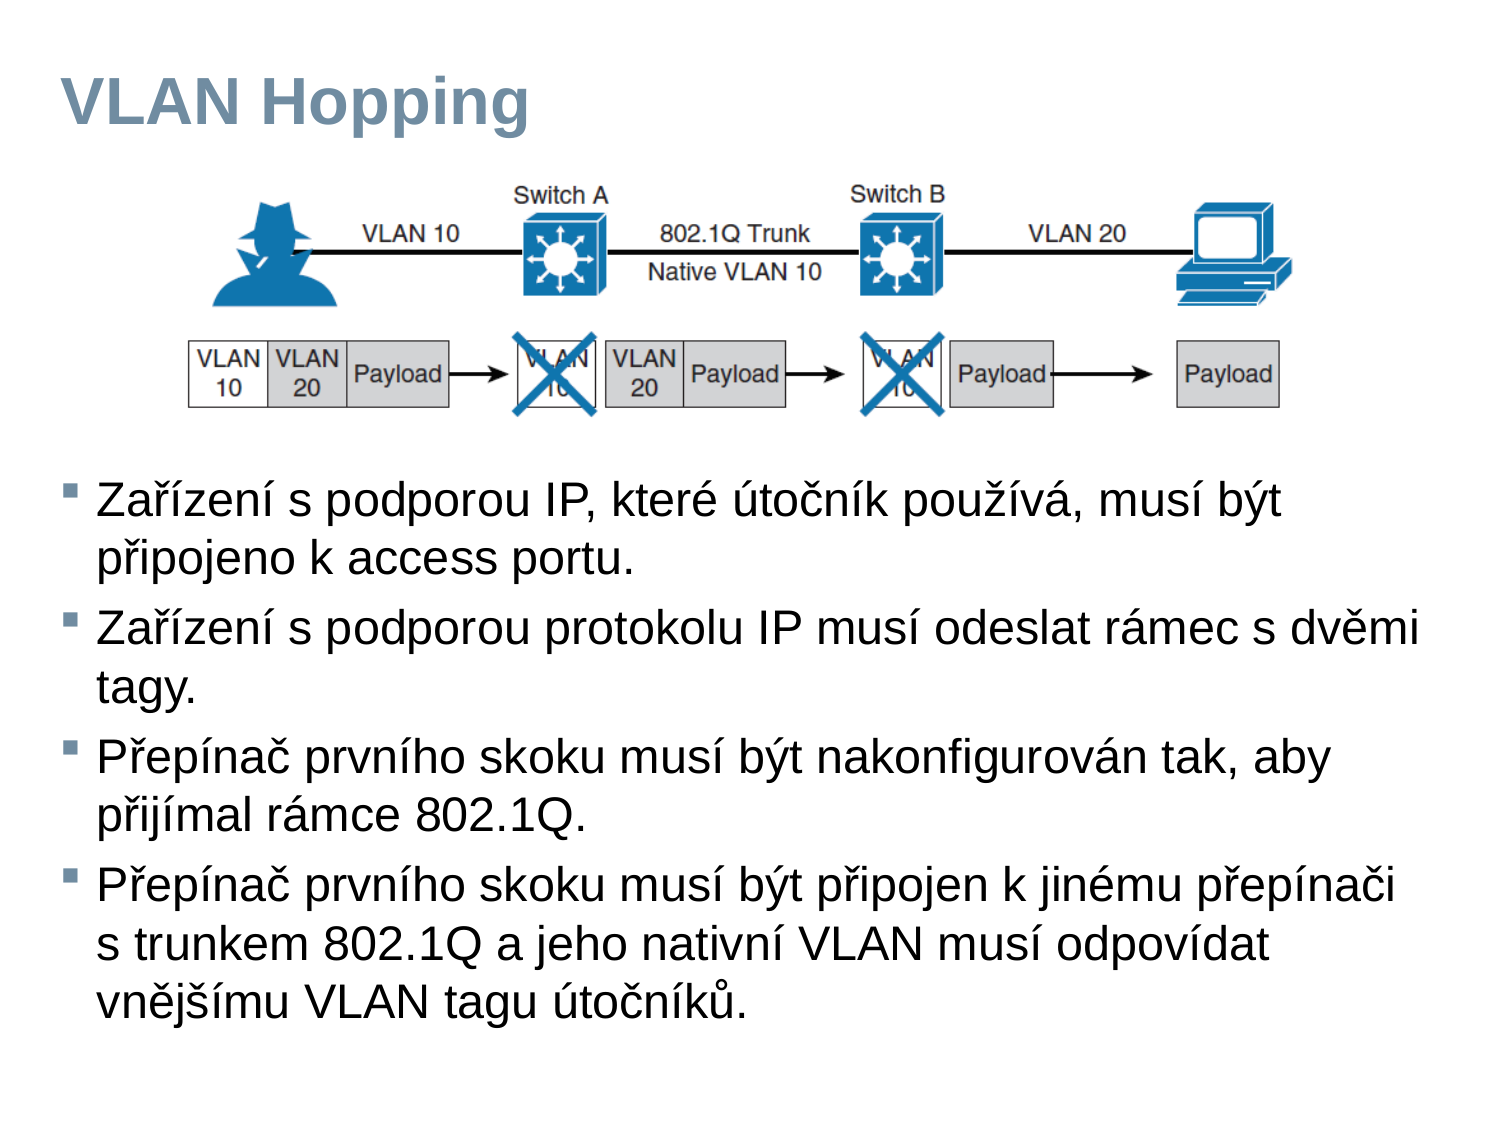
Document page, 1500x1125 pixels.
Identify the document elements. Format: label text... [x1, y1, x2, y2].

title VLAN Hopping [45, 59, 1444, 182]
list Zařízení s podporou IP, které útočník používá, musí být připojeno k access portu. Zařízení s podporou protokolu IP musí odeslat rámec s dvěmi tagy. Přepínač prvního skoku musí být nakonfigurován tak, aby přijímal rámce 802.1Q. Přepínač prvního skoku musí být připojen k jinému přepínači s trunkem 802.1Q a jeho nativní VLAN musí odpovídat vnějšímu VLAN tagu útočníků. [45, 460, 1444, 1037]
picture [155, 157, 1334, 444]
